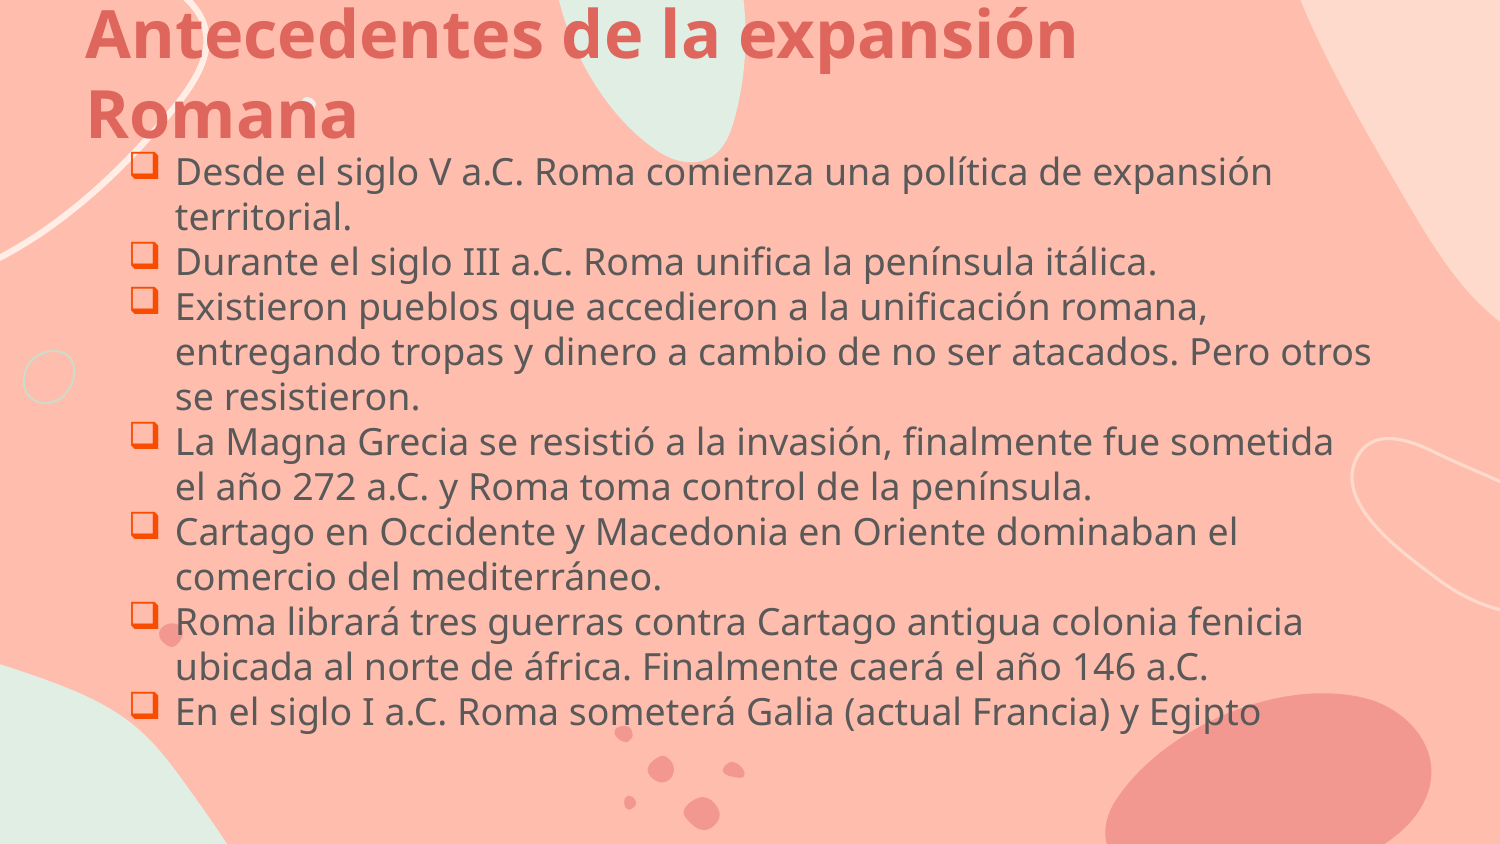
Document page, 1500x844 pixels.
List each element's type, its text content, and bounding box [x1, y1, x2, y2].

subtitle Desde el siglo V a.C. Roma comienza una política de expansión territorial. Durante el siglo III a.C. Roma unifica la península itálica. Existieron pueblos que accedieron a la unificación romana, entregando tropas y dinero a cambio de no ser atacados. Pero otros se resistieron. La Magna Grecia se resistió a la invasión, finalmente fue sometida el año 272 a.C. y Roma toma control de la península. Cartago en Occidente y Macedonia en Oriente dominaban el comercio del mediterráneo. Roma librará tres guerras contra Cartago antigua colonia fenicia ubicada al norte de áfrica. Finalmente caerá el año 146 a.C. En el siglo I a.C. Roma someterá Galia (actual Francia) y Egipto [113, 143, 1391, 739]
title Antecedentes de la expansión Romana [70, 44, 1104, 99]
